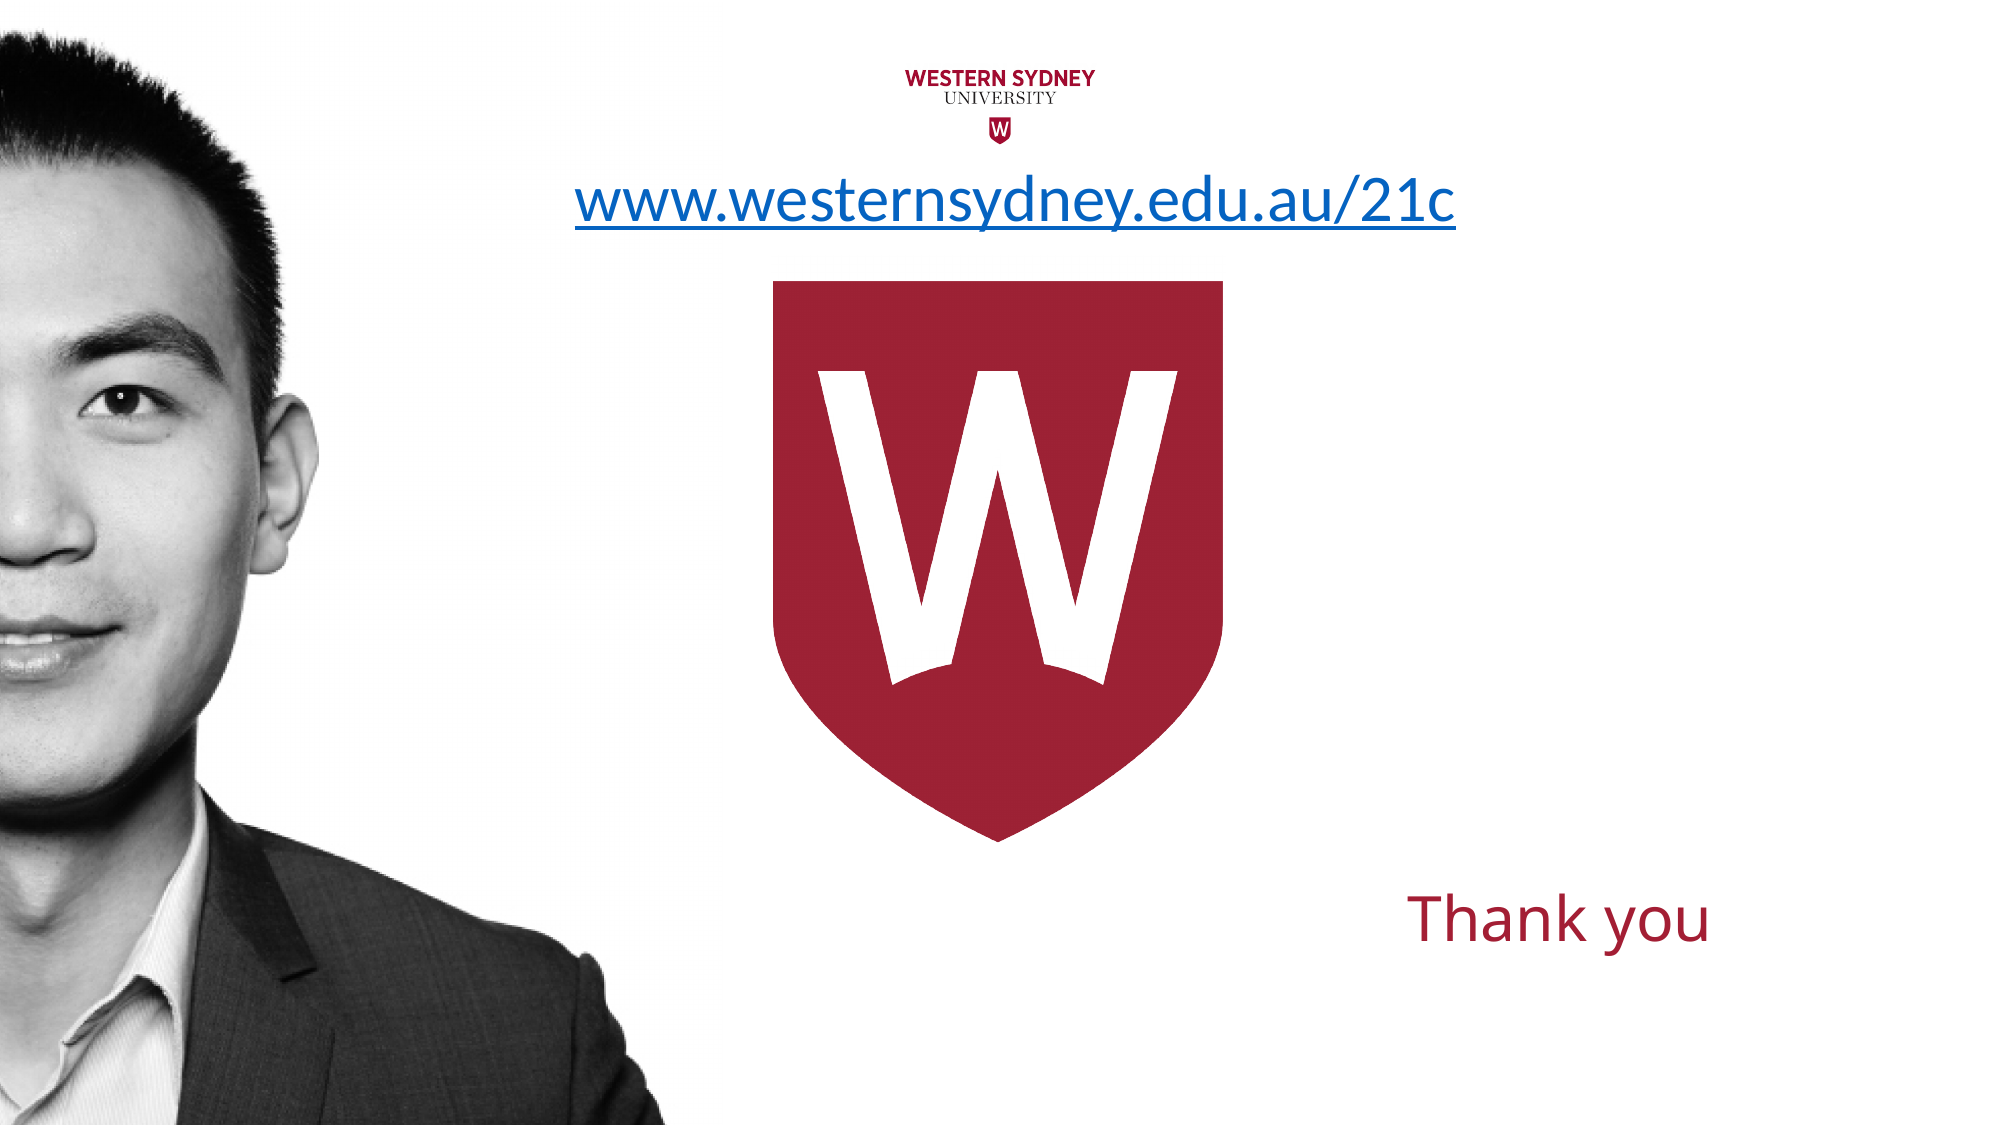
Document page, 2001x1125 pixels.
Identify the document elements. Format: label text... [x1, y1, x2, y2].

picture [900, 58, 1101, 147]
text_box Thank you [1392, 889, 2000, 1003]
text_box www.westernsydney.edu.au/21c [559, 147, 1642, 288]
picture [0, 2, 1278, 1125]
